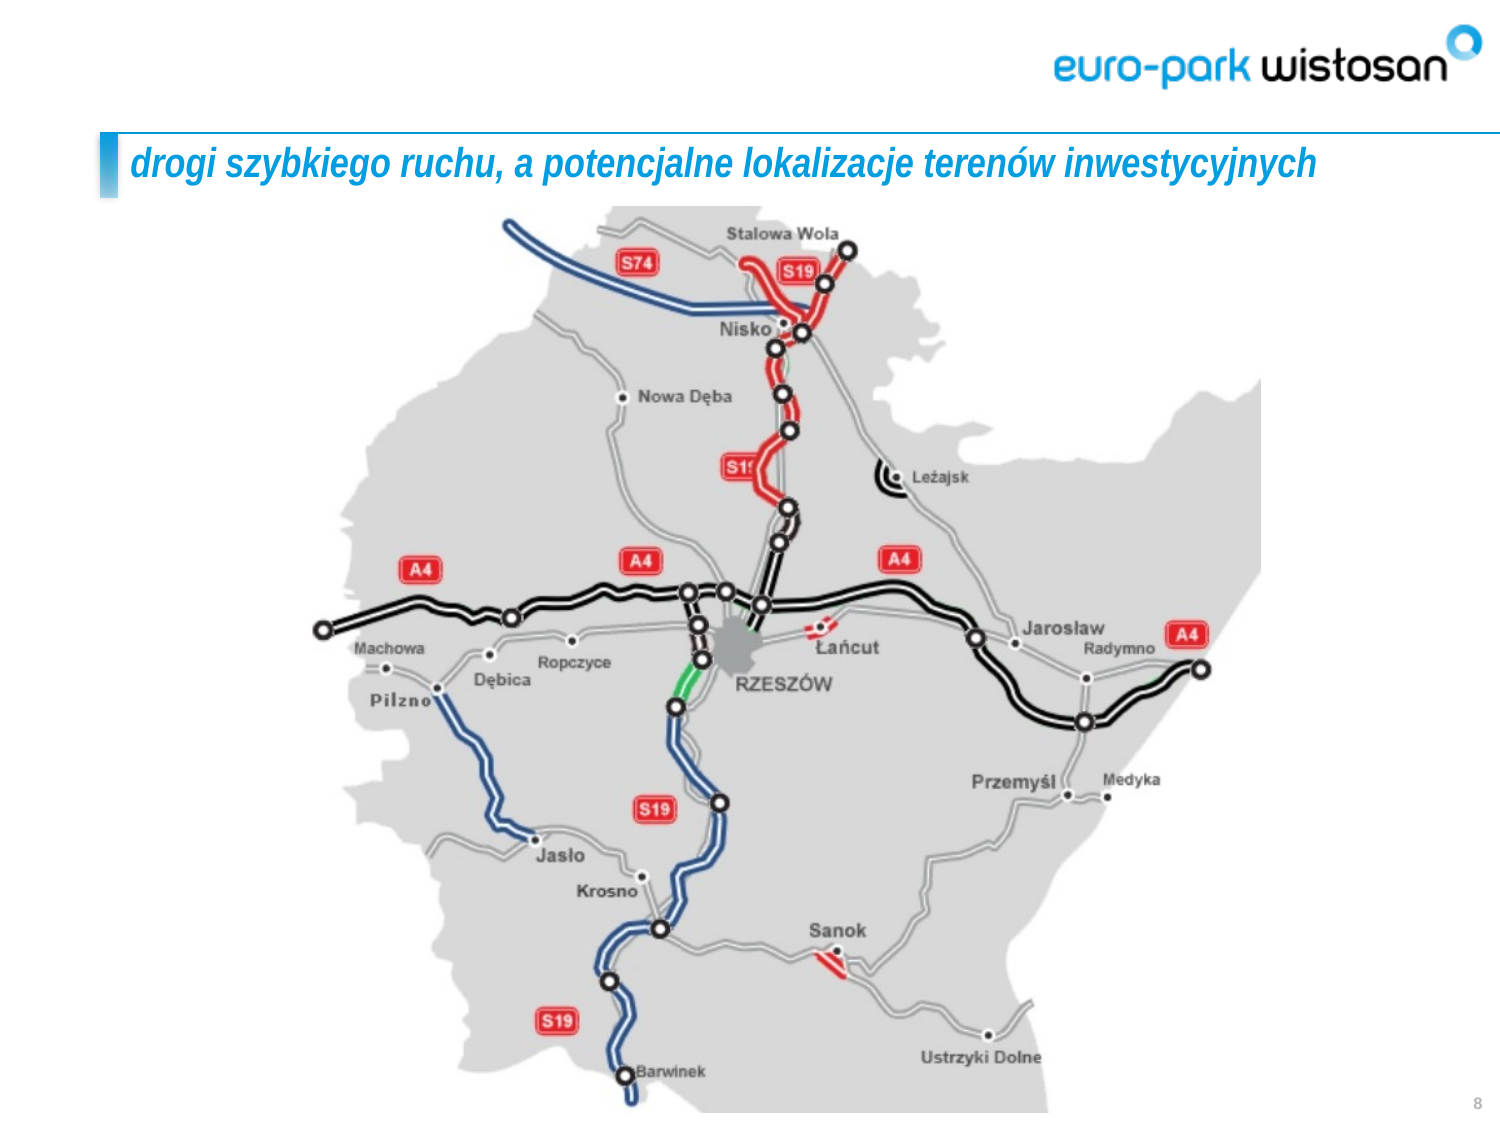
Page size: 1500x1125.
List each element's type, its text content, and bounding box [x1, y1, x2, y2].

picture [1030, 0, 1499, 127]
slide_number 8 [1387, 1092, 1483, 1113]
picture [218, 206, 1261, 1113]
title drogi szybkiego ruchu, a potencjalne lokalizacje terenów inwestycyjnych [118, 135, 1331, 187]
